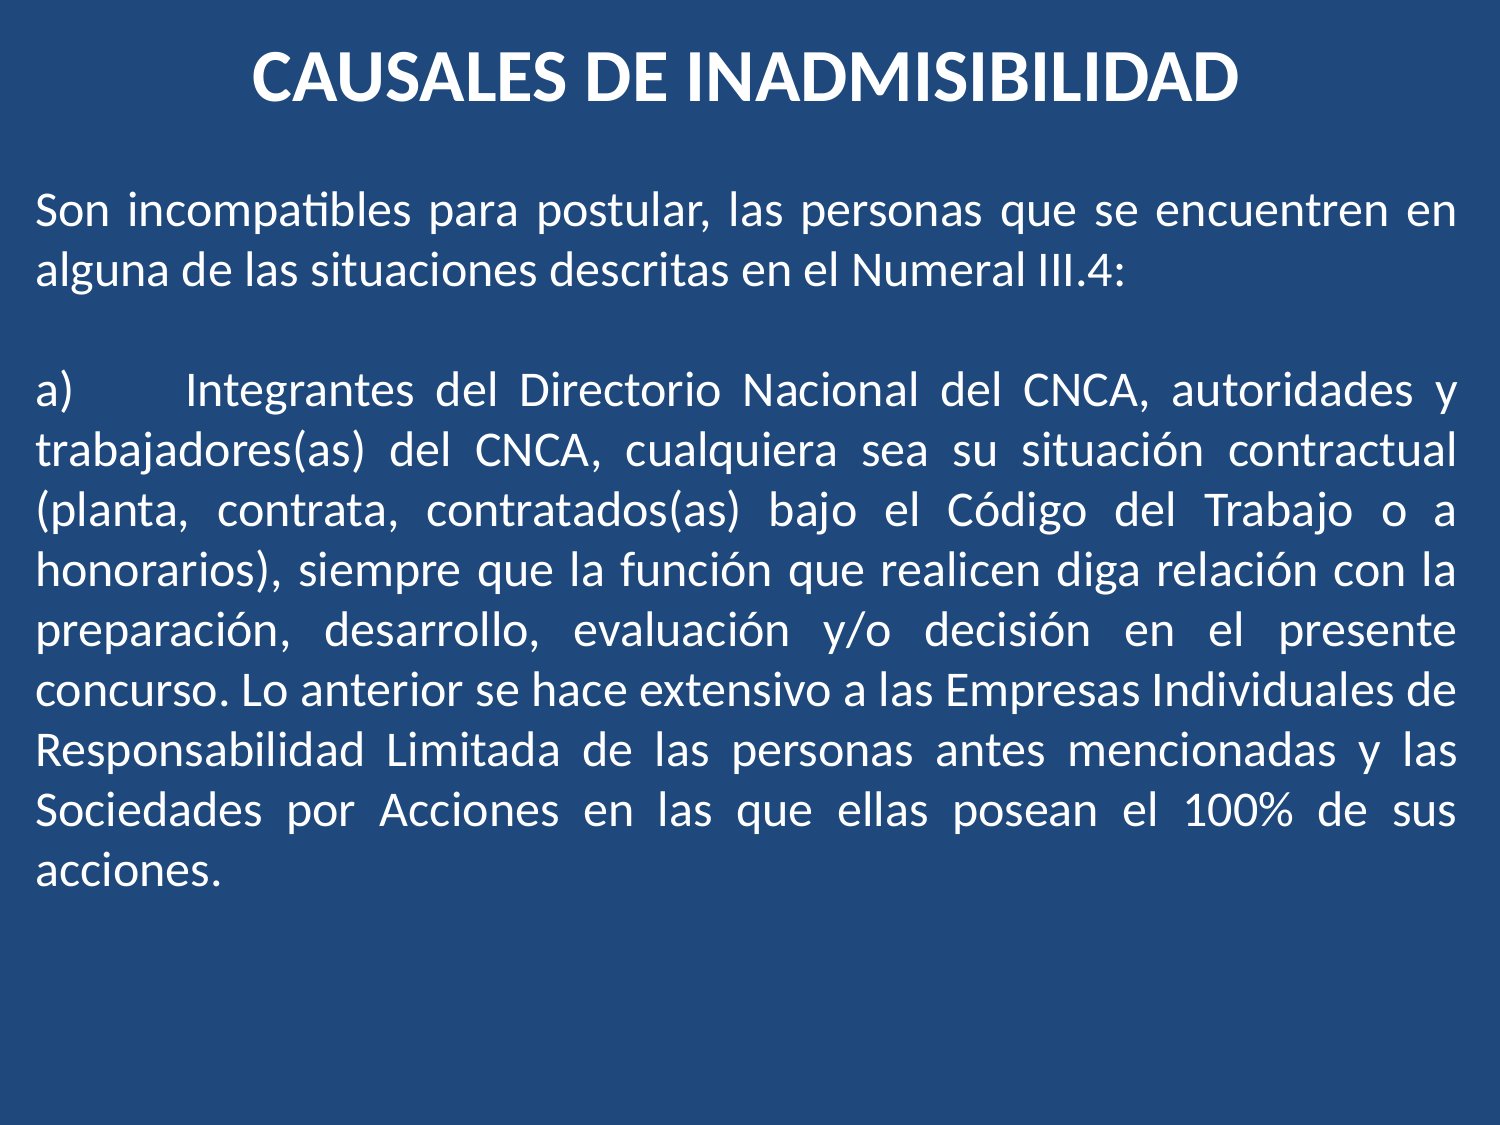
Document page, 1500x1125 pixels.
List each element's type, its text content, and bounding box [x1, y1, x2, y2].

text_box CAUSALES DE INADMISIBILIDAD Son incompatibles para postular, las personas que se encuentren en alguna de las situaciones descritas en el Numeral III.4: a) Integrantes del Directorio Nacional del CNCA, autoridades y trabajadores(as) del CNCA, cualquiera sea su situación contractual (planta, contrata, contratados(as) bajo el Código del Trabajo o a honorarios), siempre que la función que realicen diga relación con la preparación, desarrollo, evaluación y/o decisión en el presente concurso. Lo anterior se hace extensivo a las Empresas Individuales de Responsabilidad Limitada de las personas antes mencionadas y las Sociedades por Acciones en las que ellas posean el 100% de sus acciones. [20, 19, 1474, 964]
